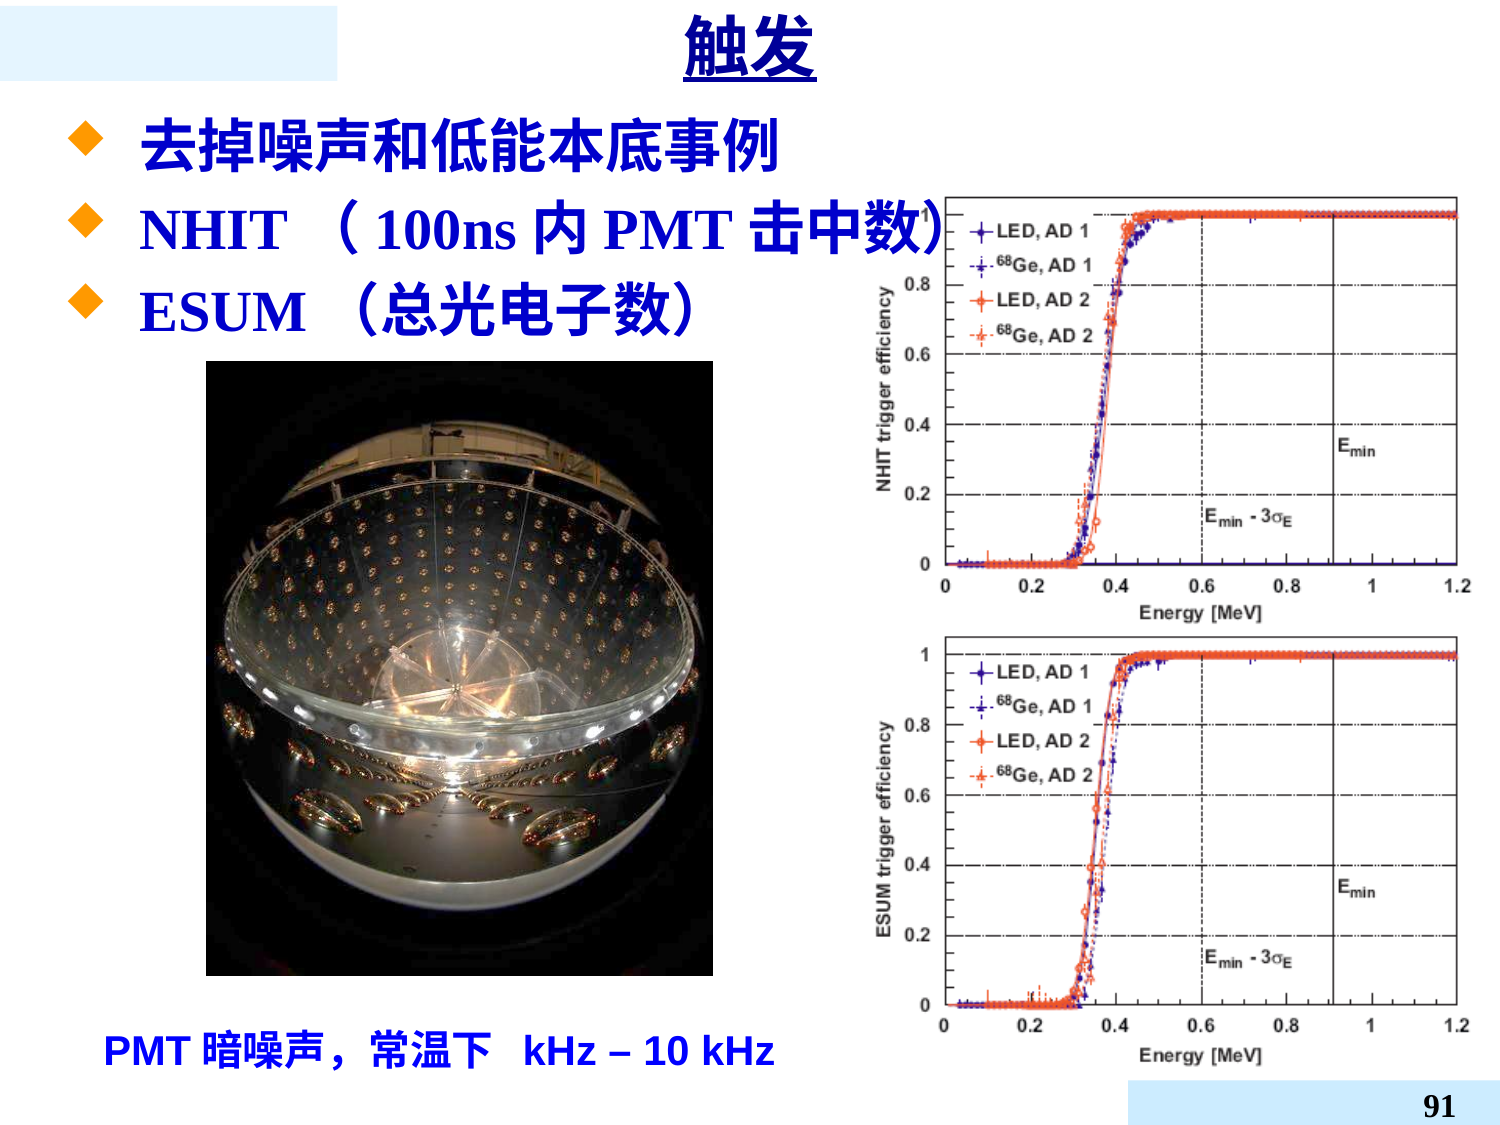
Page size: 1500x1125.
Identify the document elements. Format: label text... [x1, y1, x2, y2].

picture [206, 361, 713, 977]
list 去掉噪声和低能本底事例 NHIT（100ns内PMT击中数） ESUM（总光电子数） [49, 101, 1400, 1079]
picture [830, 172, 1500, 1073]
text_box PMT暗噪声，常温下 kHz – 10 kHz [88, 1016, 880, 1082]
title 触发 [0, 5, 1500, 85]
